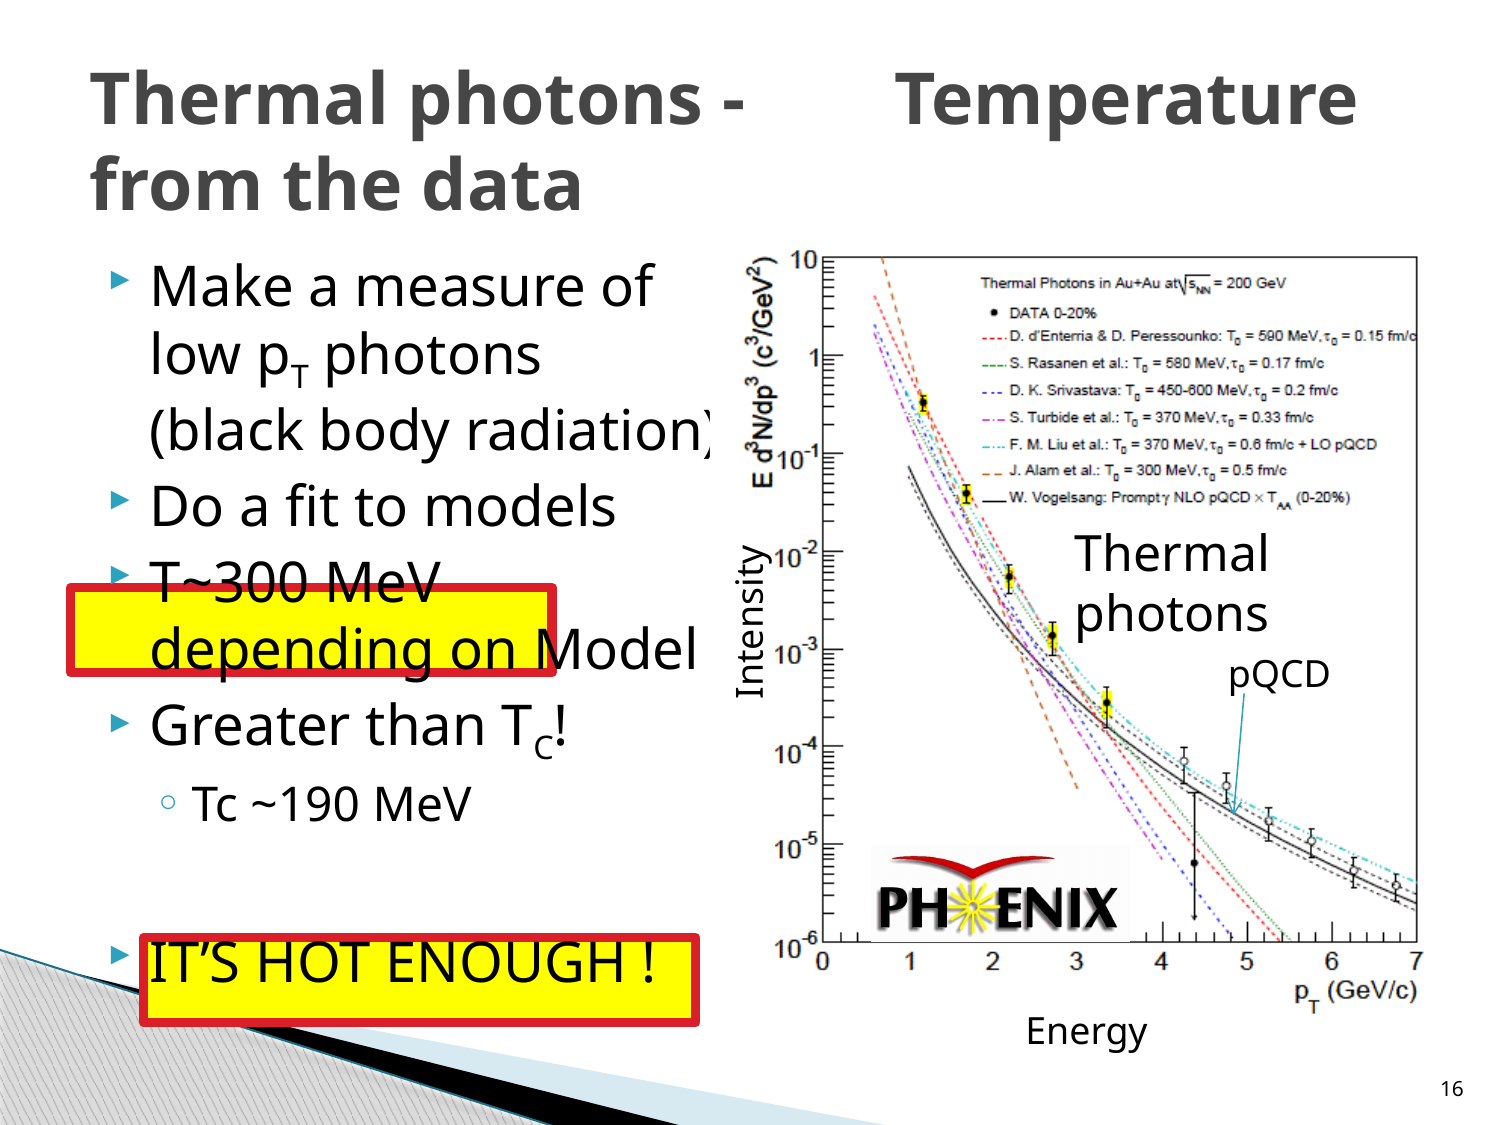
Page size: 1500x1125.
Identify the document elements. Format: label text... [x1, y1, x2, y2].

title Thermal photons - Temperature from the data [75, 45, 1425, 233]
slide_number 16 [1418, 1051, 1479, 1112]
text_box Energy [1010, 1048, 1173, 1060]
text_box [66, 583, 75, 677]
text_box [1177, 748, 1300, 760]
picture [709, 234, 1451, 1038]
list Make a measure of low pT photons (black body radiation) Do a fit to models T~300 MeV depending on Model Greater than TC! Tc ~190 MeV IT’S HOT ENOUGH ! [75, 243, 744, 1050]
